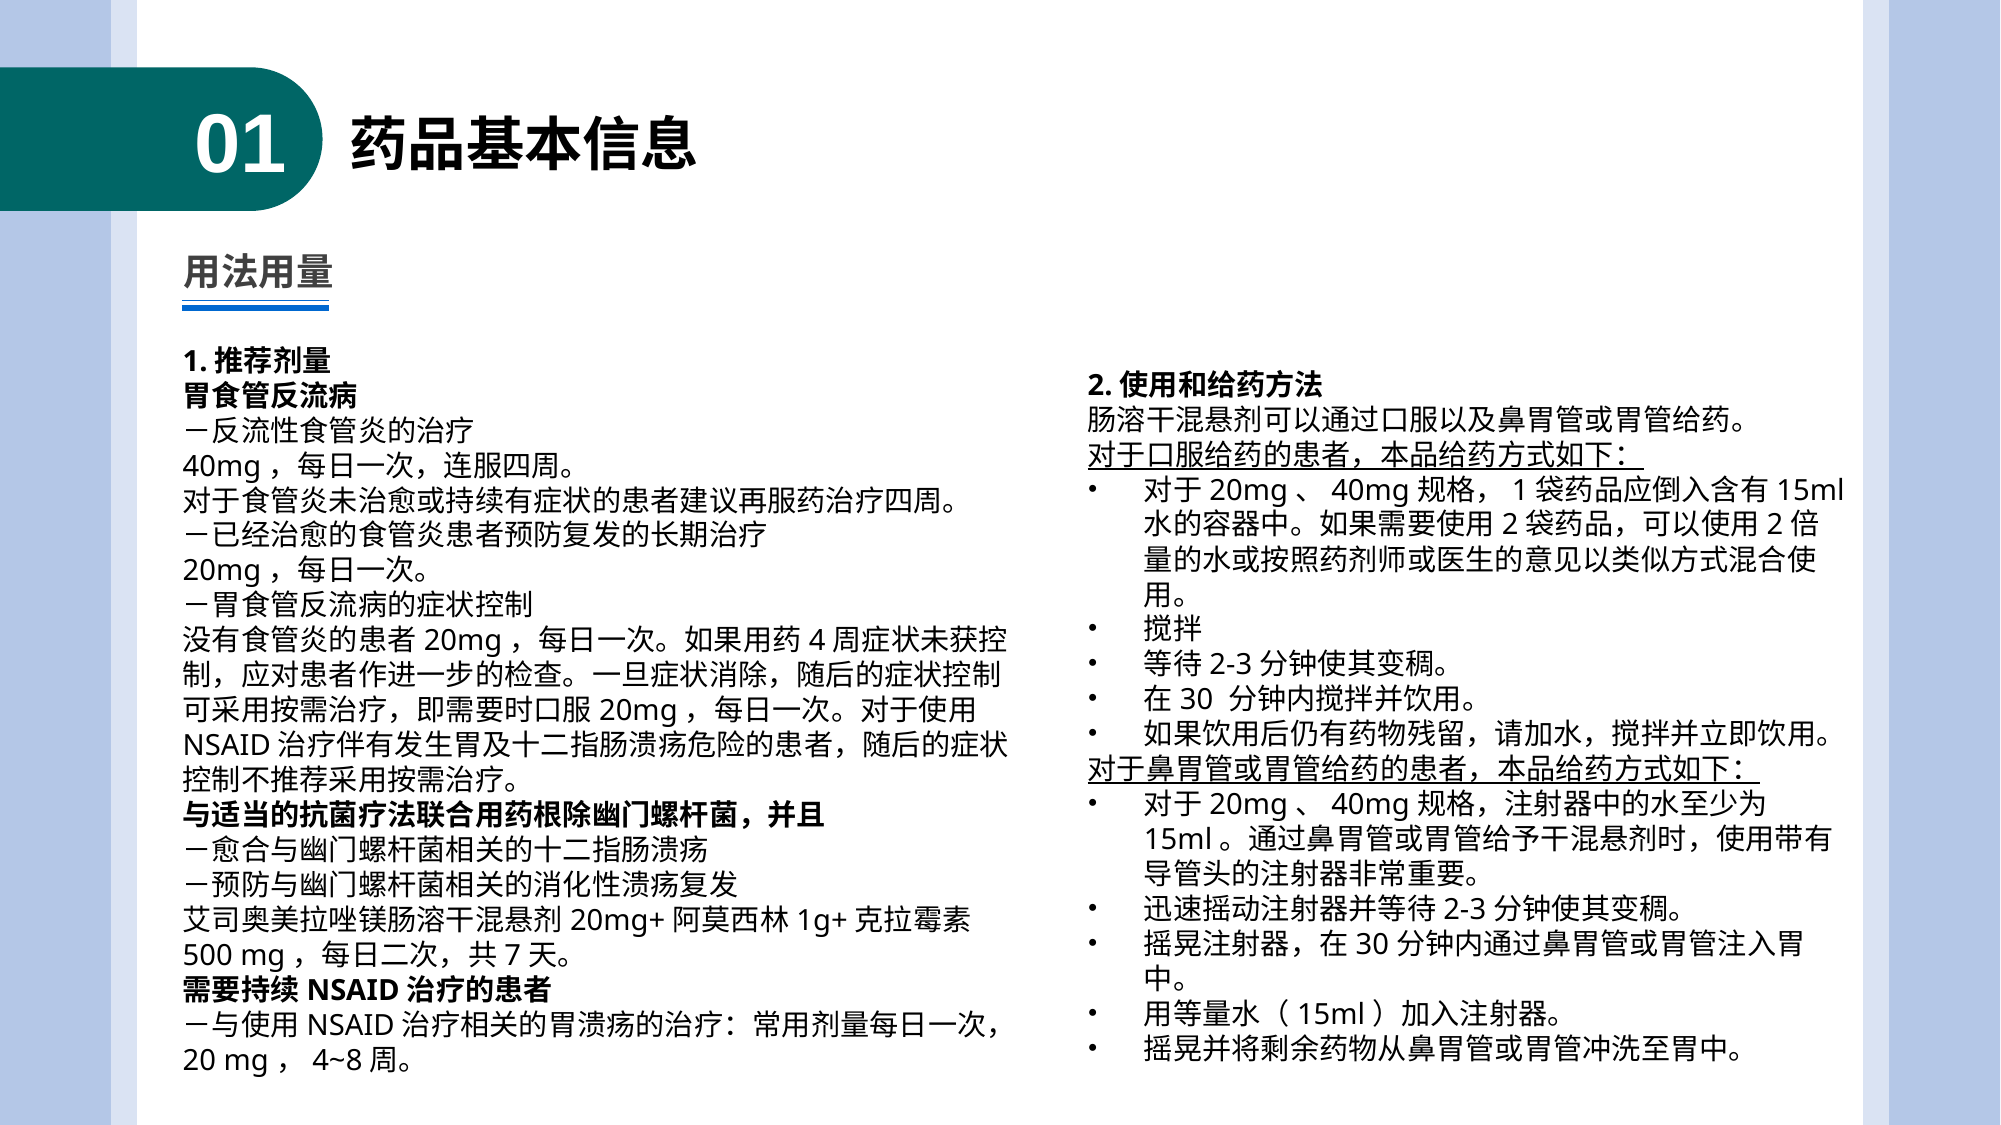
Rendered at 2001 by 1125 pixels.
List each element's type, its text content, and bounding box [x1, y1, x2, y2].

text_box 01 [0, 66, 324, 212]
text_box 用法用量 [169, 240, 349, 301]
text_box 药品基本信息 [334, 99, 715, 185]
text_box 2.使用和给药方法 肠溶干混悬剂可以通过口服以及鼻胃管或胃管给药。 对于口服给药的患者，本品给药方式如下： 对于20mg、40mg规格，1袋药品应倒入含有15ml水的容器中。如果需要使用2袋药品，可以使用2倍量的水或按照药剂师或医生的意见以类似方式混合使用。 搅拌 等待2-3分钟使其变稠。 在30 分钟内搅拌并饮用。 如果饮用后仍有药物残留，请加水，搅拌并立即饮用。 对于鼻胃管或胃管给药的患者，本品给药方式如下： 对于20mg、40mg规格，注射器中的水至少为15ml。通过鼻胃管或胃管给予干混悬剂时，使用带有导管头的注射器非常重要。 迅速摇动注射器并等待2-3分钟使其变稠。 摇晃注射器，在30分钟内通过鼻胃管或胃管注入胃中。 用等量水（15ml）加入注射器。 摇晃并将剩余药物从鼻胃管或胃管冲洗至胃中。 [1072, 358, 1862, 1073]
text_box 1.推荐剂量 胃食管反流病 －反流性食管炎的治疗 40mg，每日一次，连服四周。 对于食管炎未治愈或持续有症状的患者建议再服药治疗四周。 －已经治愈的食管炎患者预防复发的长期治疗 20mg，每日一次。 －胃食管反流病的症状控制 没有食管炎的患者20mg，每日一次。如果用药4周症状未获控制，应对患者作进一步的检查。一旦症状消除，随后的症状控制可采用按需治疗，即需要时口服20mg，每日一次。对于使用NSAID治疗伴有发生胃及十二指肠溃疡危险的患者，随后的症状控制不推荐采用按需治疗。 与适当的抗菌疗法联合用药根除幽门螺杆菌，并且 －愈合与幽门螺杆菌相关的十二指肠溃疡 －预防与幽门螺杆菌相关的消化性溃疡复发 艾司奥美拉唑镁肠溶干混悬剂20mg+阿莫西林1g+克拉霉素500 mg，每日二次，共7天。 需要持续NSAID治疗的患者 －与使用NSAID治疗相关的胃溃疡的治疗：常用剂量每日一次，20 mg，4~8周。 [168, 334, 1039, 1084]
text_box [181, 300, 330, 309]
